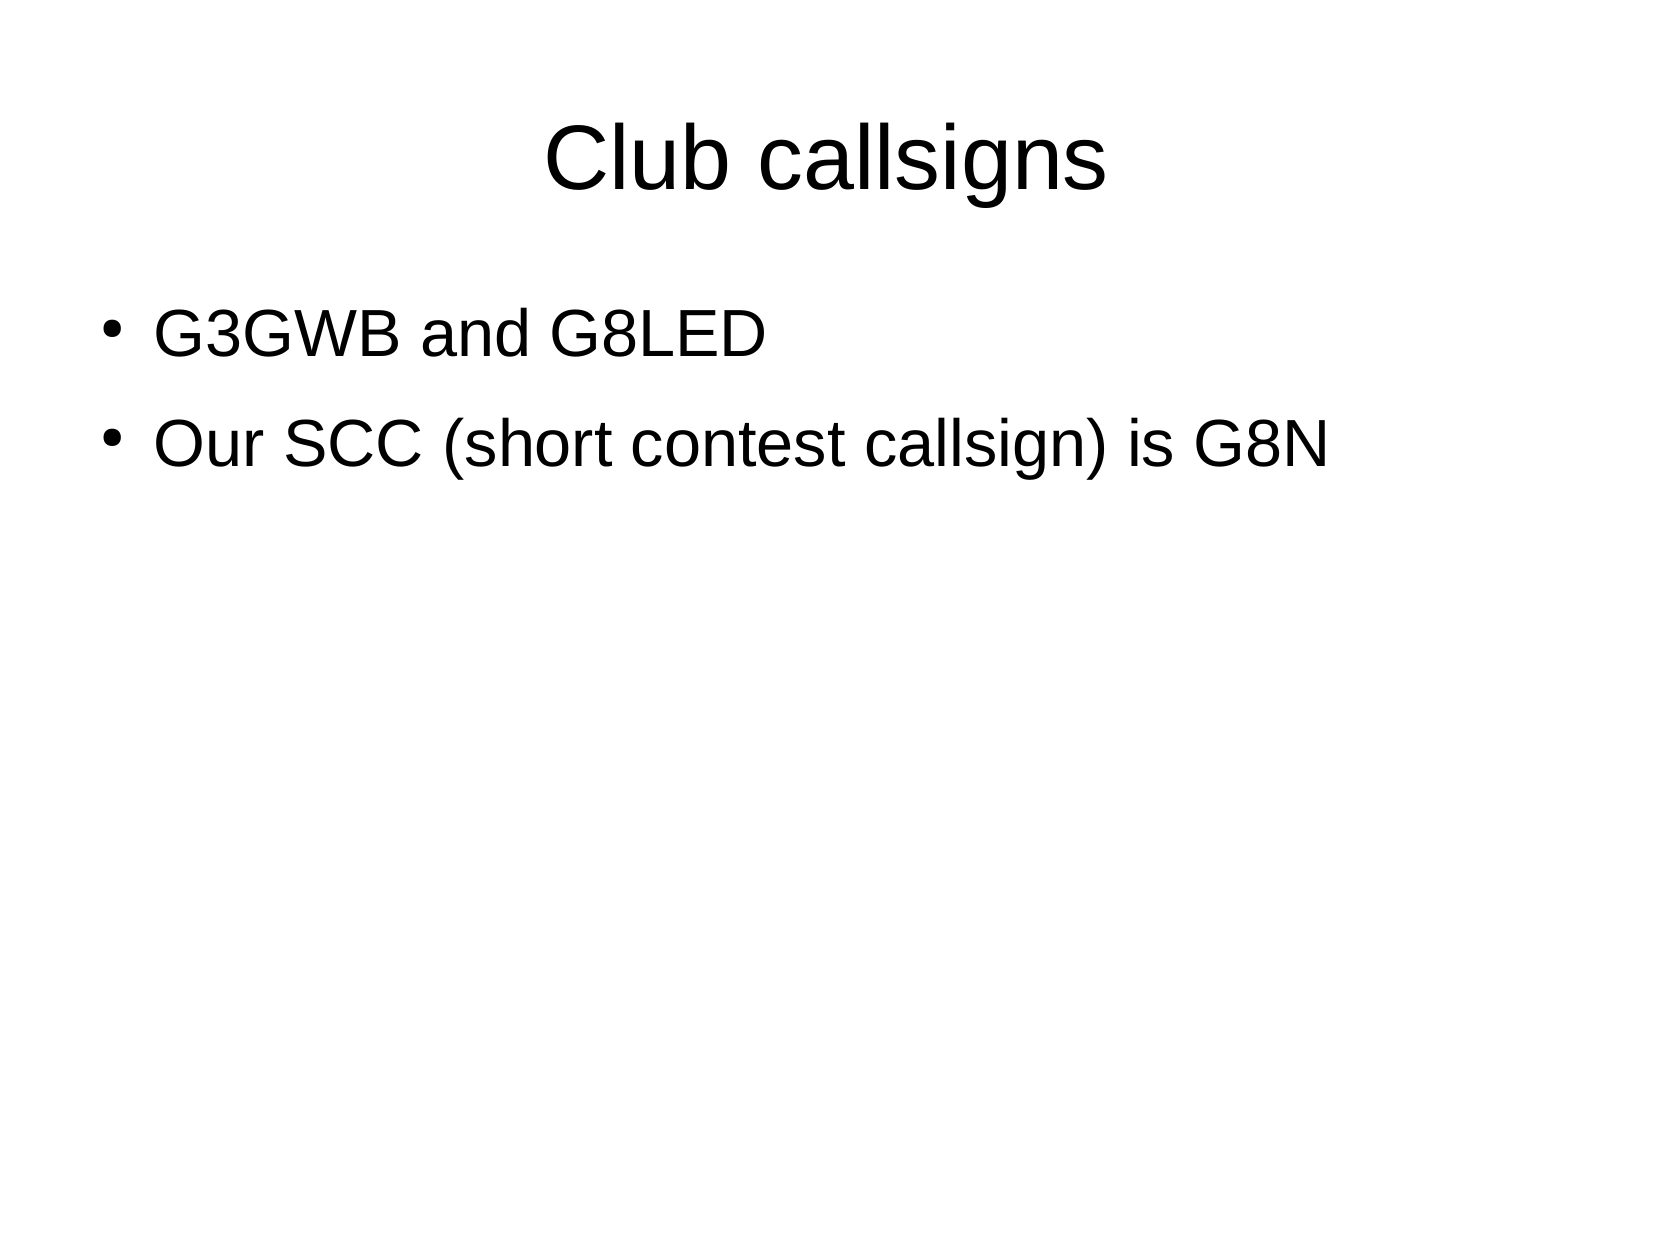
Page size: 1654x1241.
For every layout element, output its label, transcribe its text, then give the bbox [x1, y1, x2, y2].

title Club callsigns [82, 49, 1571, 257]
list G3GWB and G8LED Our SCC (short contest callsign) is G8N [82, 290, 1571, 1109]
